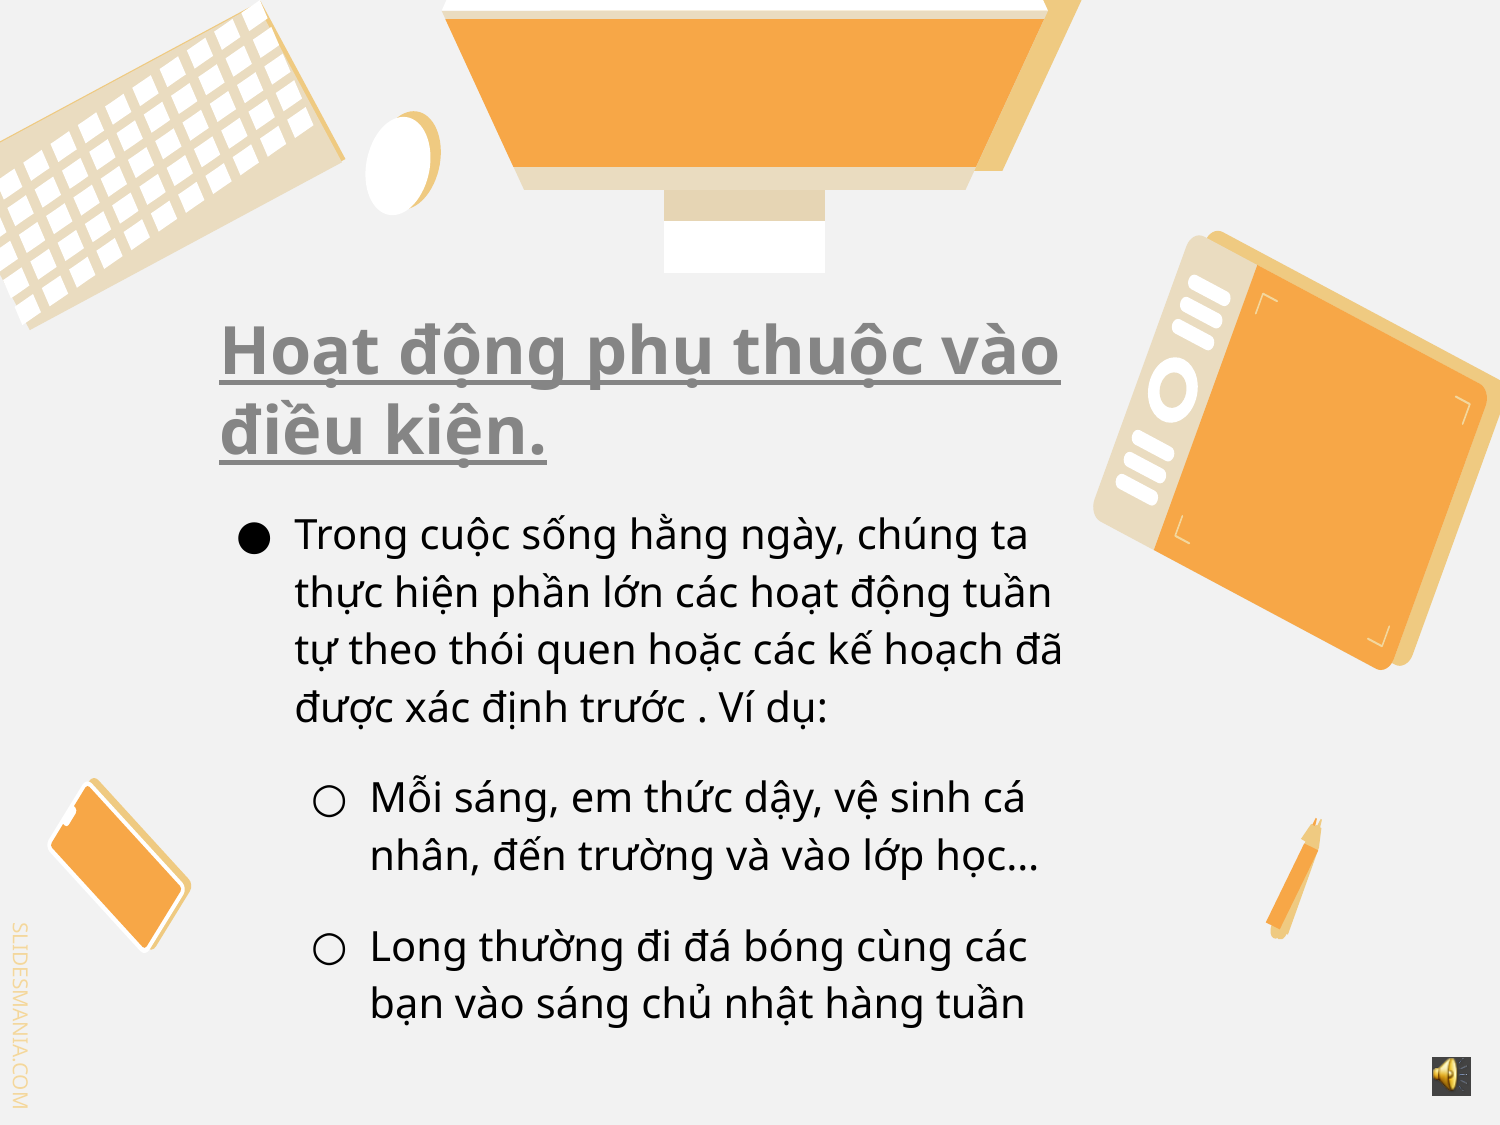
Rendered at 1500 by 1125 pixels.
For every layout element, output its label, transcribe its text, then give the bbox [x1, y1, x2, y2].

picture [1431, 1056, 1472, 1097]
list Trong cuộc sống hằng ngày, chúng ta thực hiện phần lớn các hoạt động tuần tự theo thói quen hoặc các kế hoạch đã được xác định trước . Ví dụ: Mỗi sáng, em thức dậy, vệ sinh cá nhân, đến trường và vào lớp học… Long thường đi đá bóng cùng các bạn vào sáng chủ nhật hàng tuần [204, 485, 1116, 1014]
title Hoạt động phụ thuộc vào điều kiện. [204, 292, 1116, 393]
